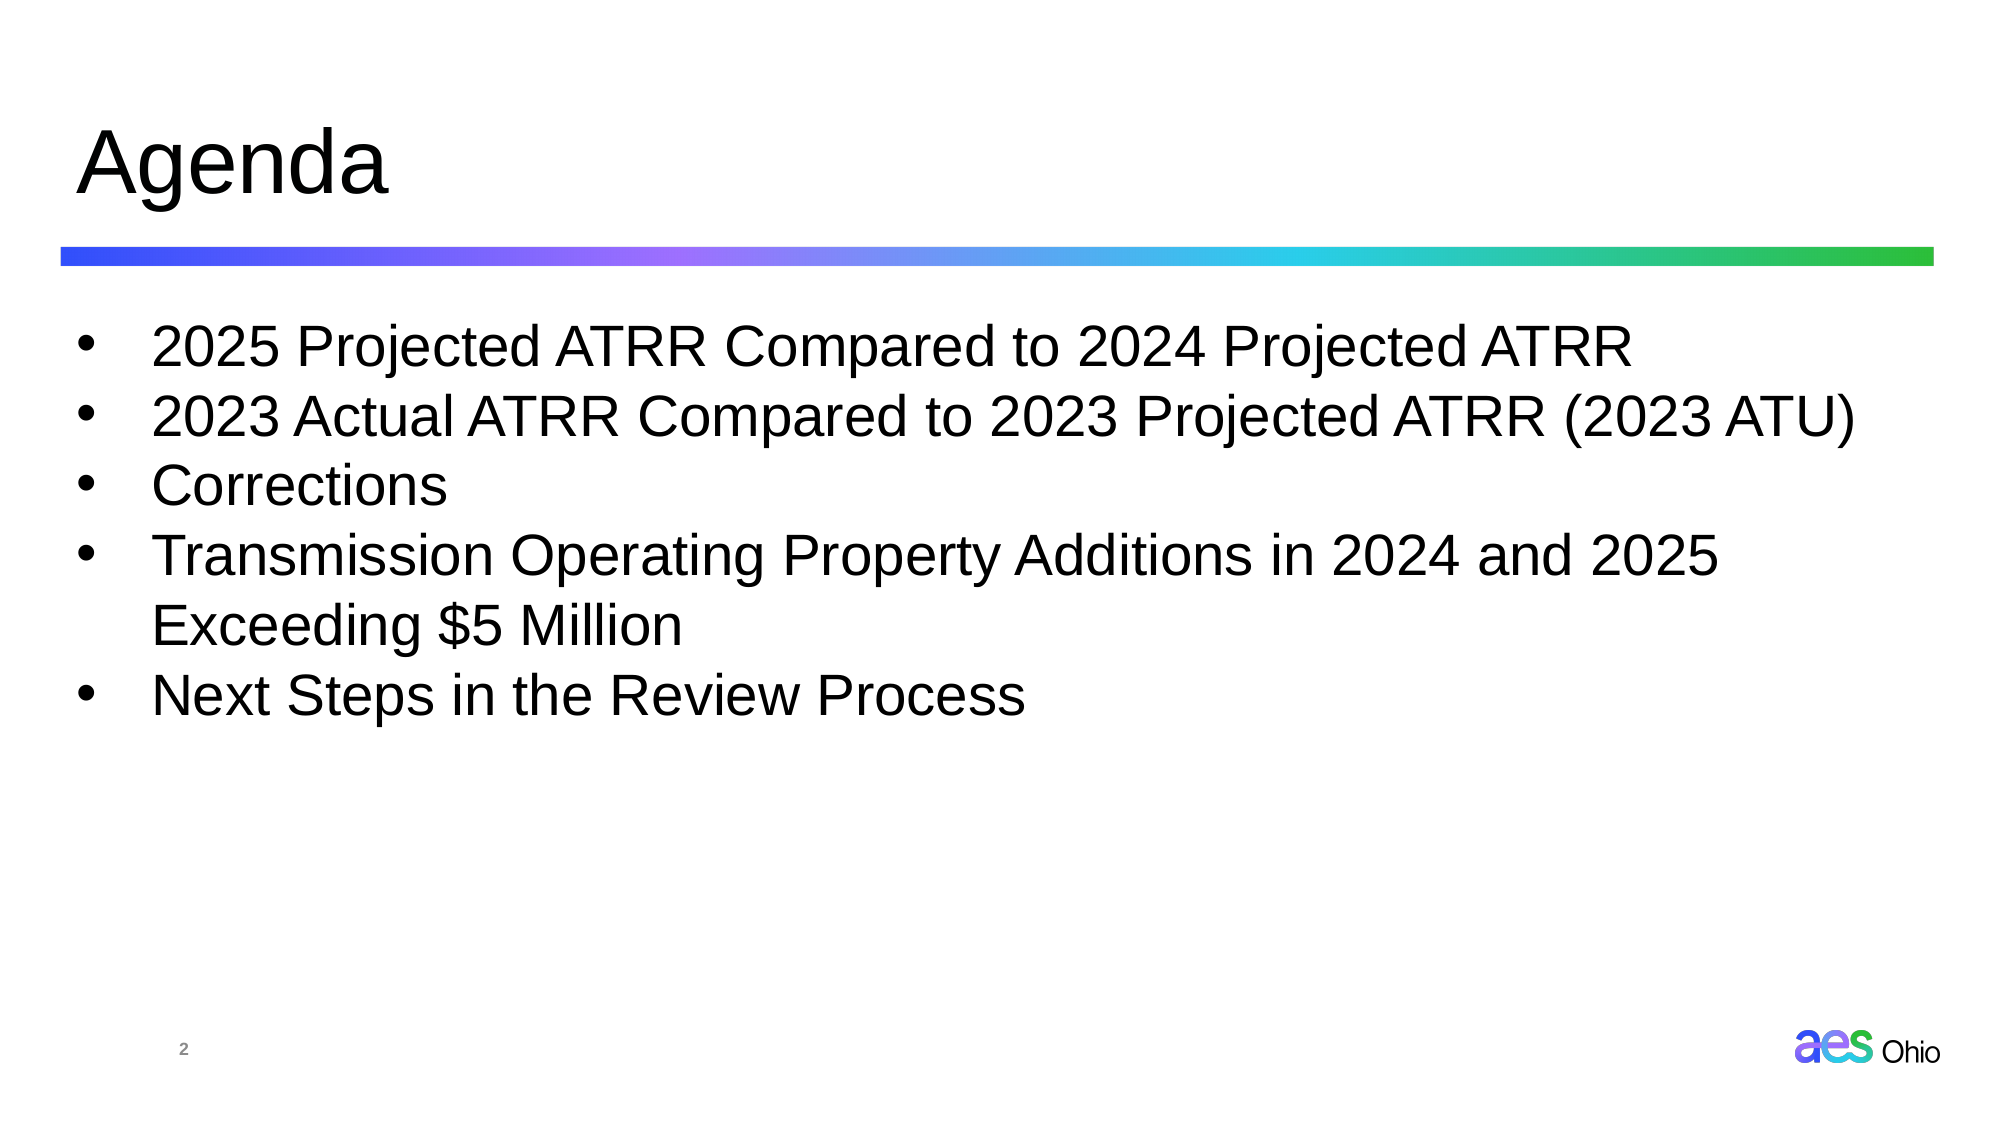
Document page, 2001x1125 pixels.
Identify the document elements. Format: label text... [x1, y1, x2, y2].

title Agenda [60, 94, 1781, 220]
slide_number 2 [60, 1037, 189, 1060]
list 2025 Projected ATRR Compared to 2024 Projected ATRR 2023 Actual ATRR Compared to 2023 Projected ATRR (2023 ATU) Corrections Transmission Operating Property Additions in 2024 and 2025 Exceeding $5 Million Next Steps in the Review Process [60, 307, 1940, 913]
picture [1795, 1030, 1940, 1063]
picture [60, 246, 1936, 267]
